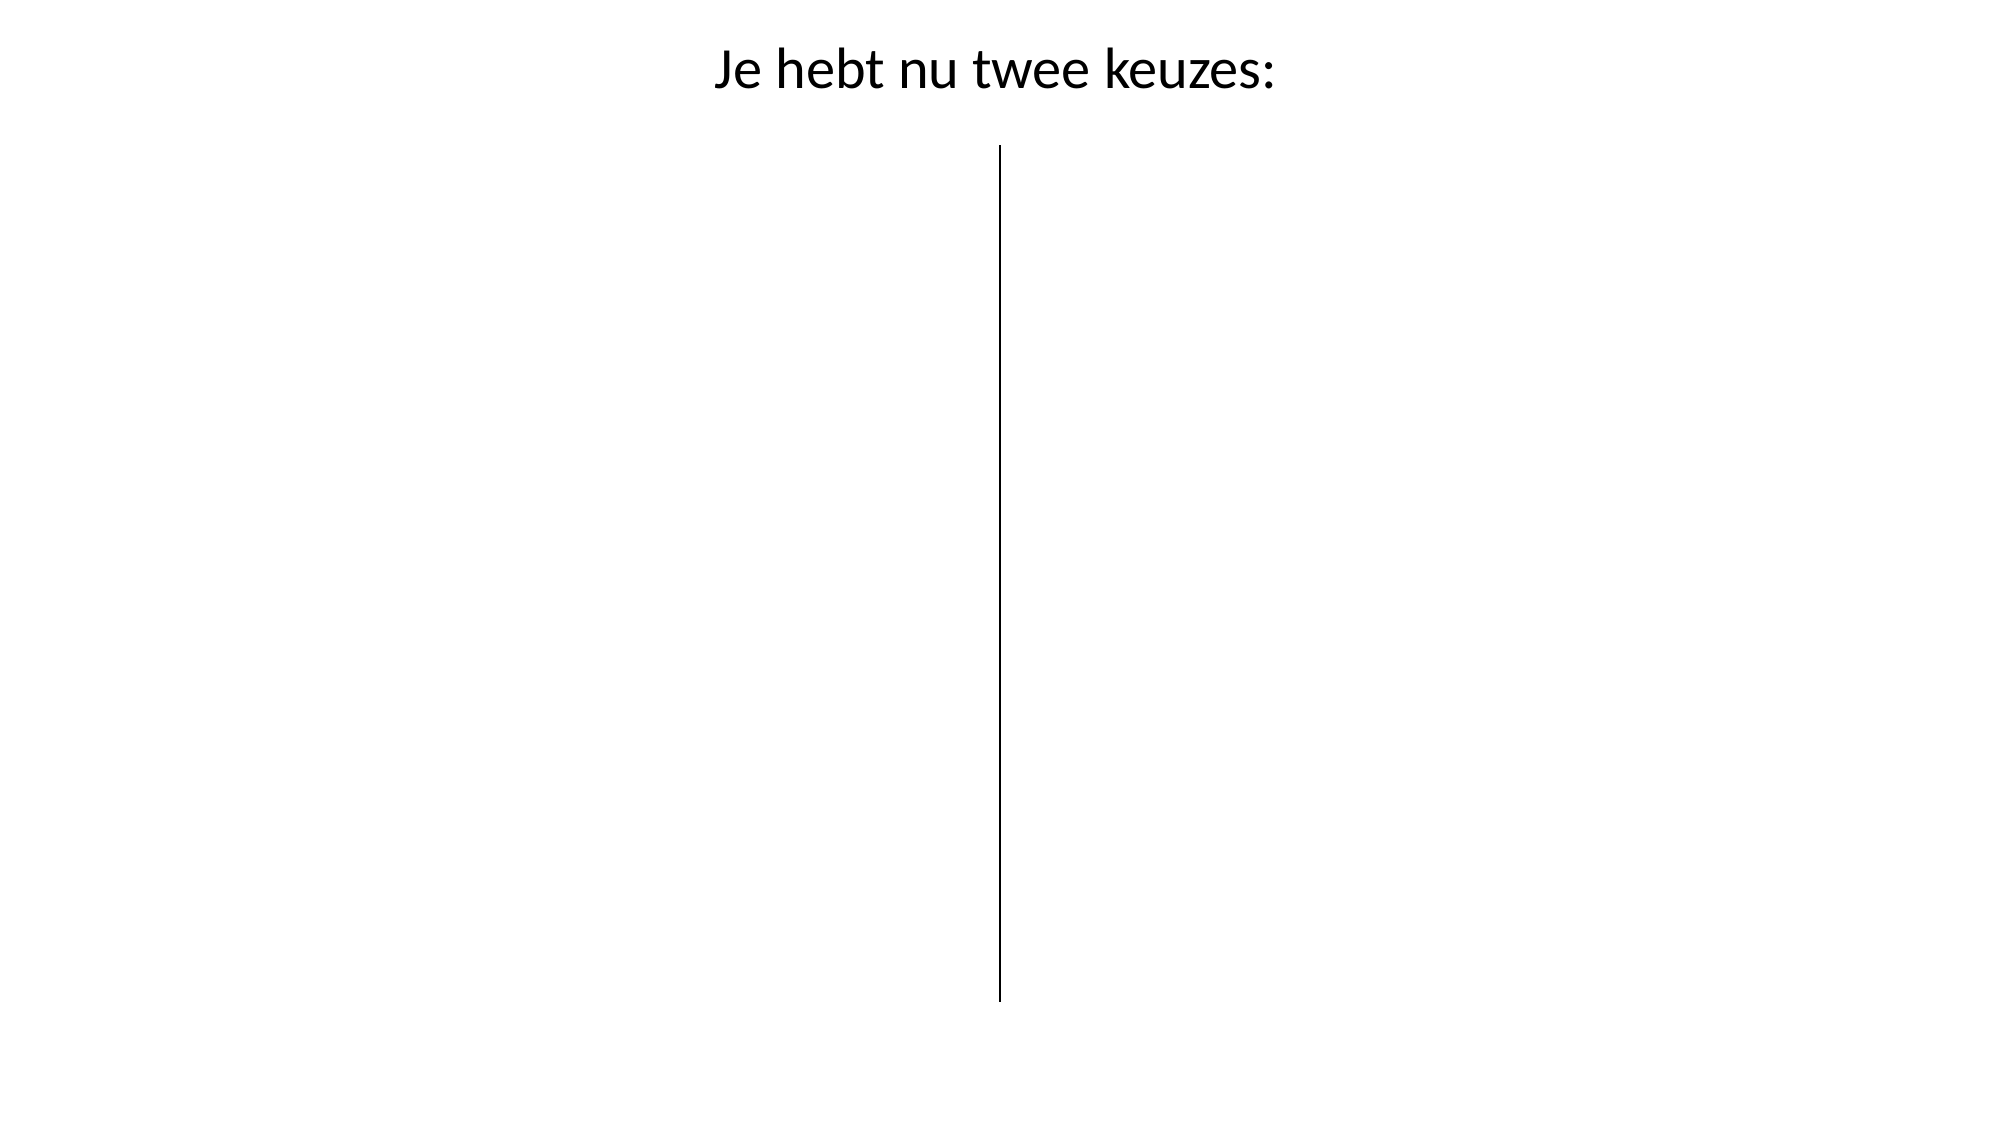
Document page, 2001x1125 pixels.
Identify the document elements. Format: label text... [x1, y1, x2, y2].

list Je hebt nu twee keuzes: [699, 30, 1300, 123]
